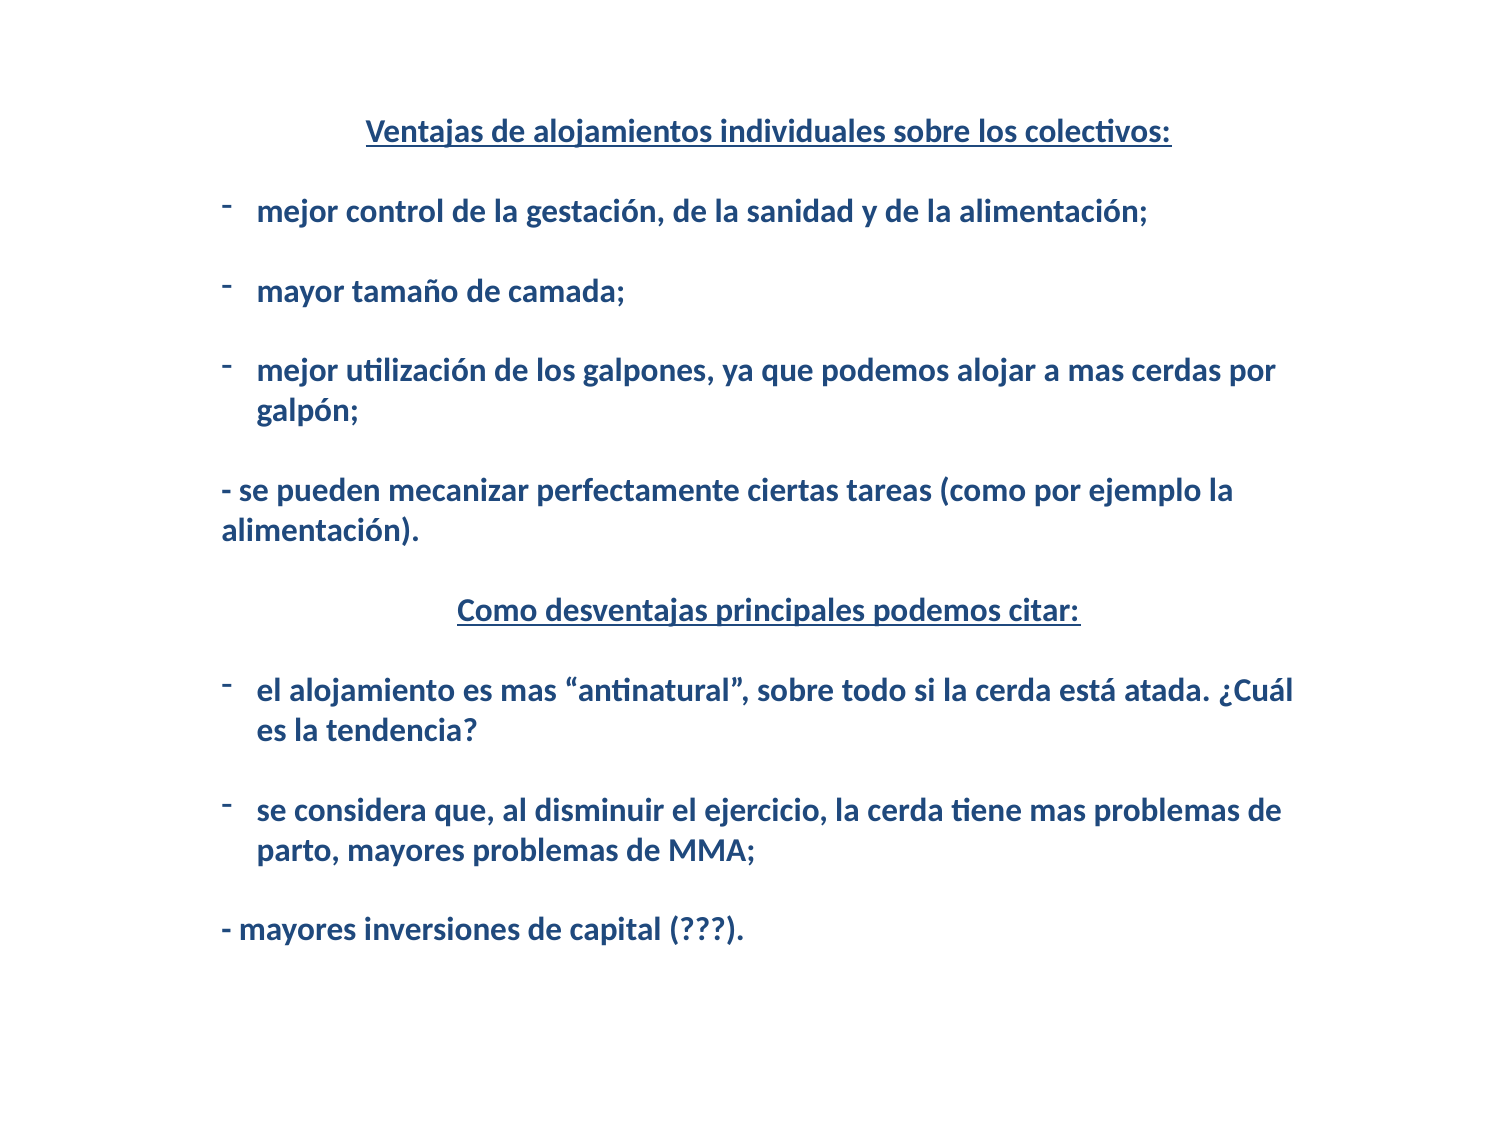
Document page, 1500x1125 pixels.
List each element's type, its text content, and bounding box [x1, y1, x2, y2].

text_box Ventajas de alojamientos individuales sobre los colectivos: mejor control de la gestación, de la sanidad y de la alimentación; mayor tamaño de camada; mejor utilización de los galpones, ya que podemos alojar a mas cerdas por galpón; - se pueden mecanizar perfectamente ciertas tareas (como por ejemplo la alimentación). Como desventajas principales podemos citar: el alojamiento es mas “antinatural”, sobre todo si la cerda está atada. ¿Cuál es la tendencia? se considera que, al disminuir el ejercicio, la cerda tiene mas problemas de parto, mayores problemas de MMA; - mayores inversiones de capital (???). [206, 101, 1332, 955]
